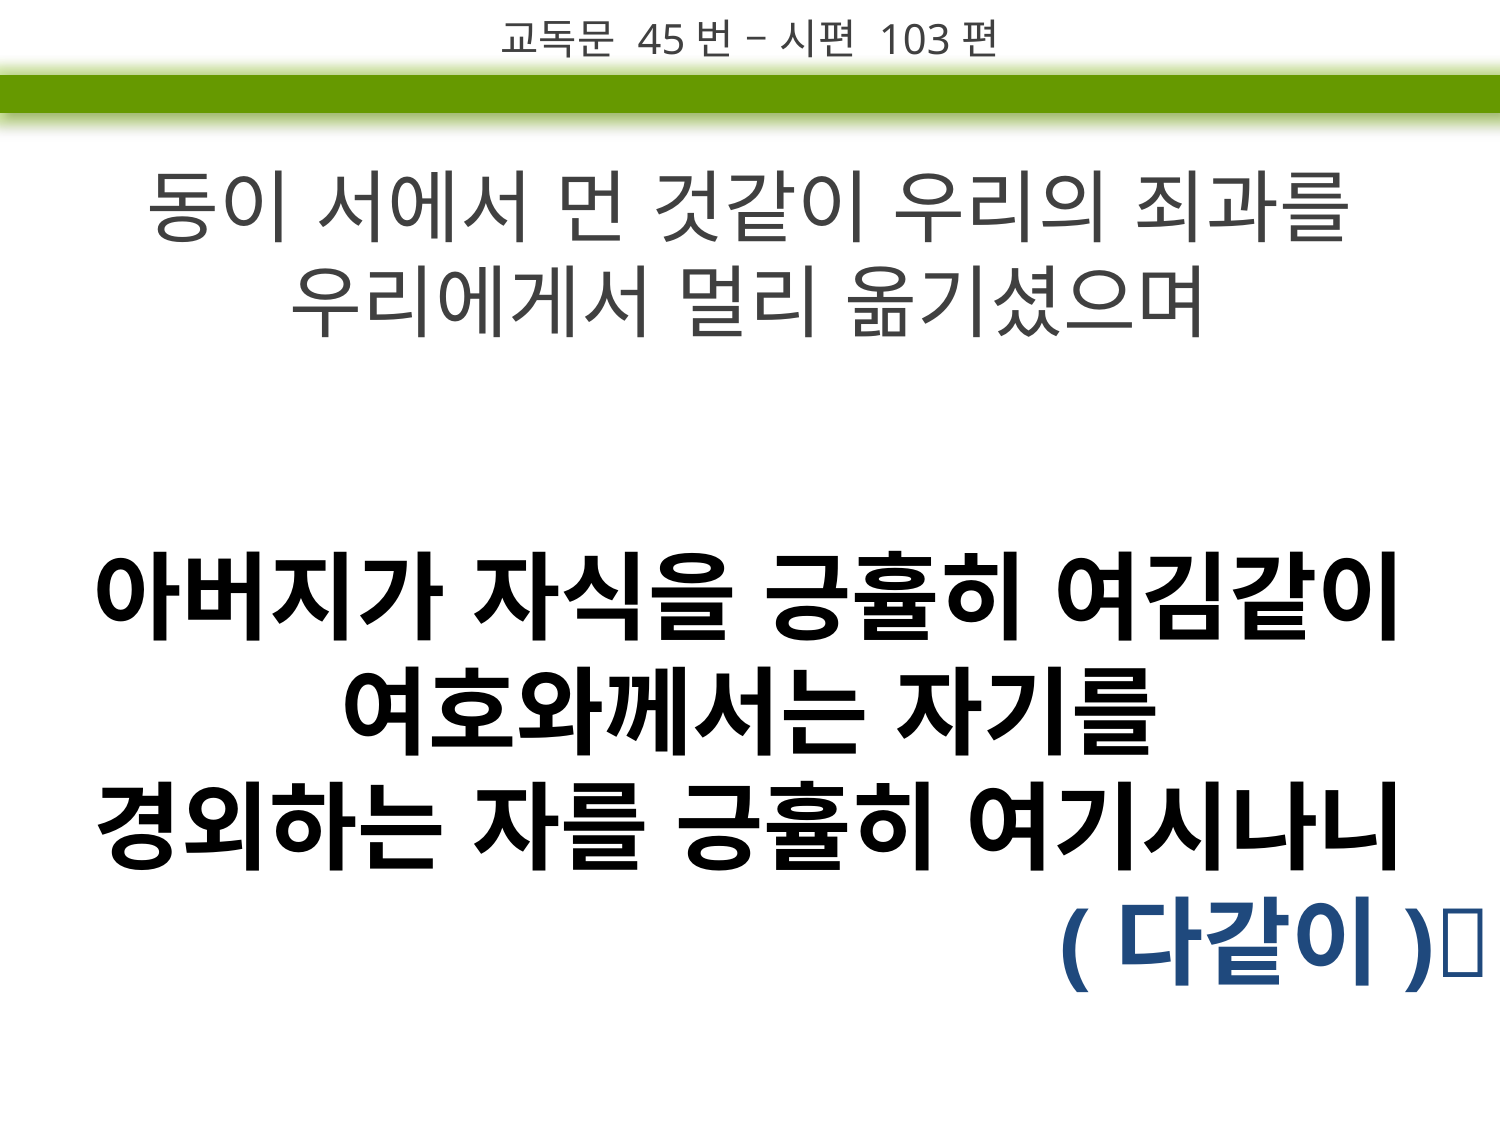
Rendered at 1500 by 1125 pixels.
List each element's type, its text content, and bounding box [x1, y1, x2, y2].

text_box 교독문 45번 – 시편 103편 [0, 0, 1500, 75]
text_box 동이 서에서 먼 것같이 우리의 죄과를 우리에게서 멀리 옮기셨으며 [0, 149, 1500, 355]
text_box [0, 75, 1500, 113]
text_box 아버지가 자식을 긍휼히 여김같이 여호와께서는 자기를 경외하는 자를 긍휼히 여기시나니 (다같이) [0, 529, 1500, 1005]
